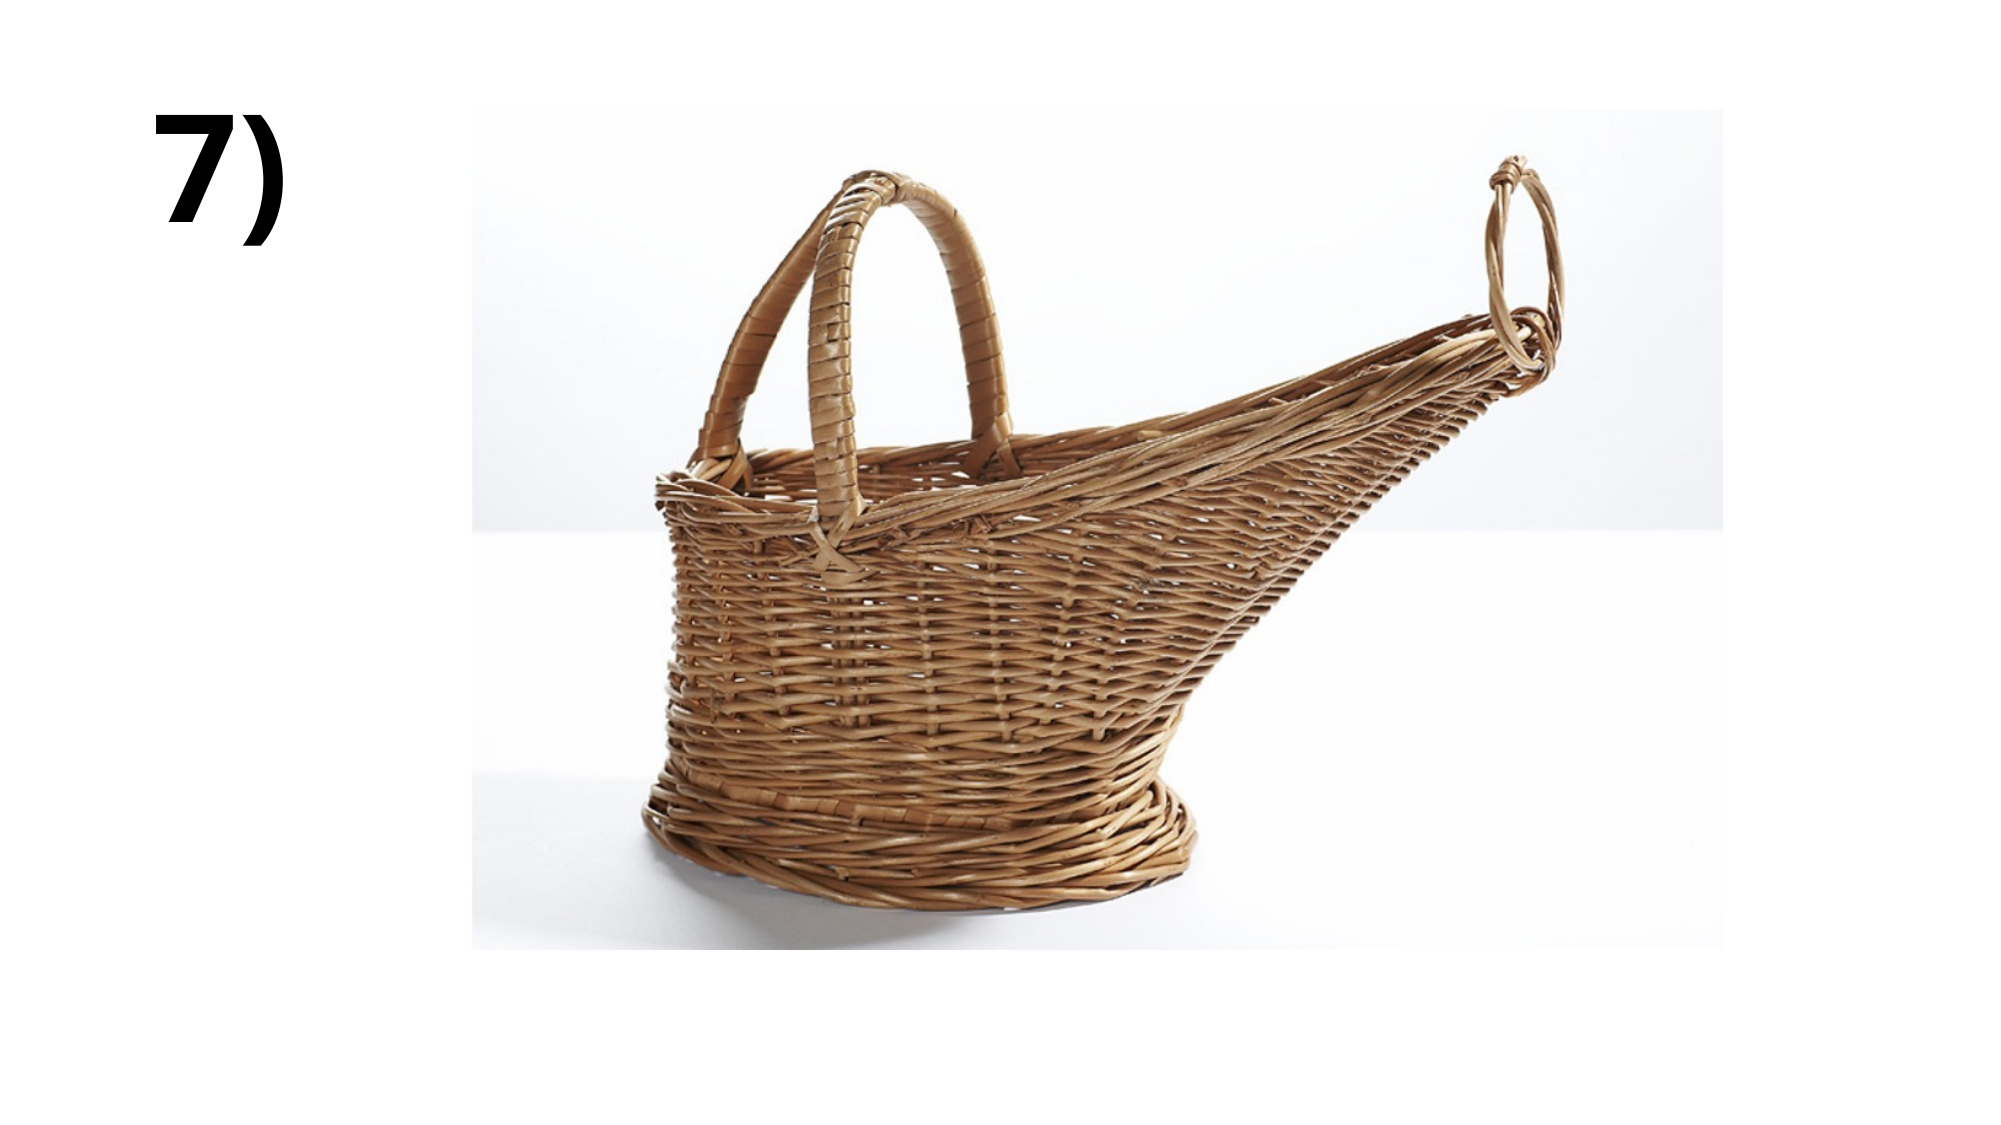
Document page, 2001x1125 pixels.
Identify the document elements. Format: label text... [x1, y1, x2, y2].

picture [465, 110, 1723, 950]
title 7) [137, 59, 392, 288]
